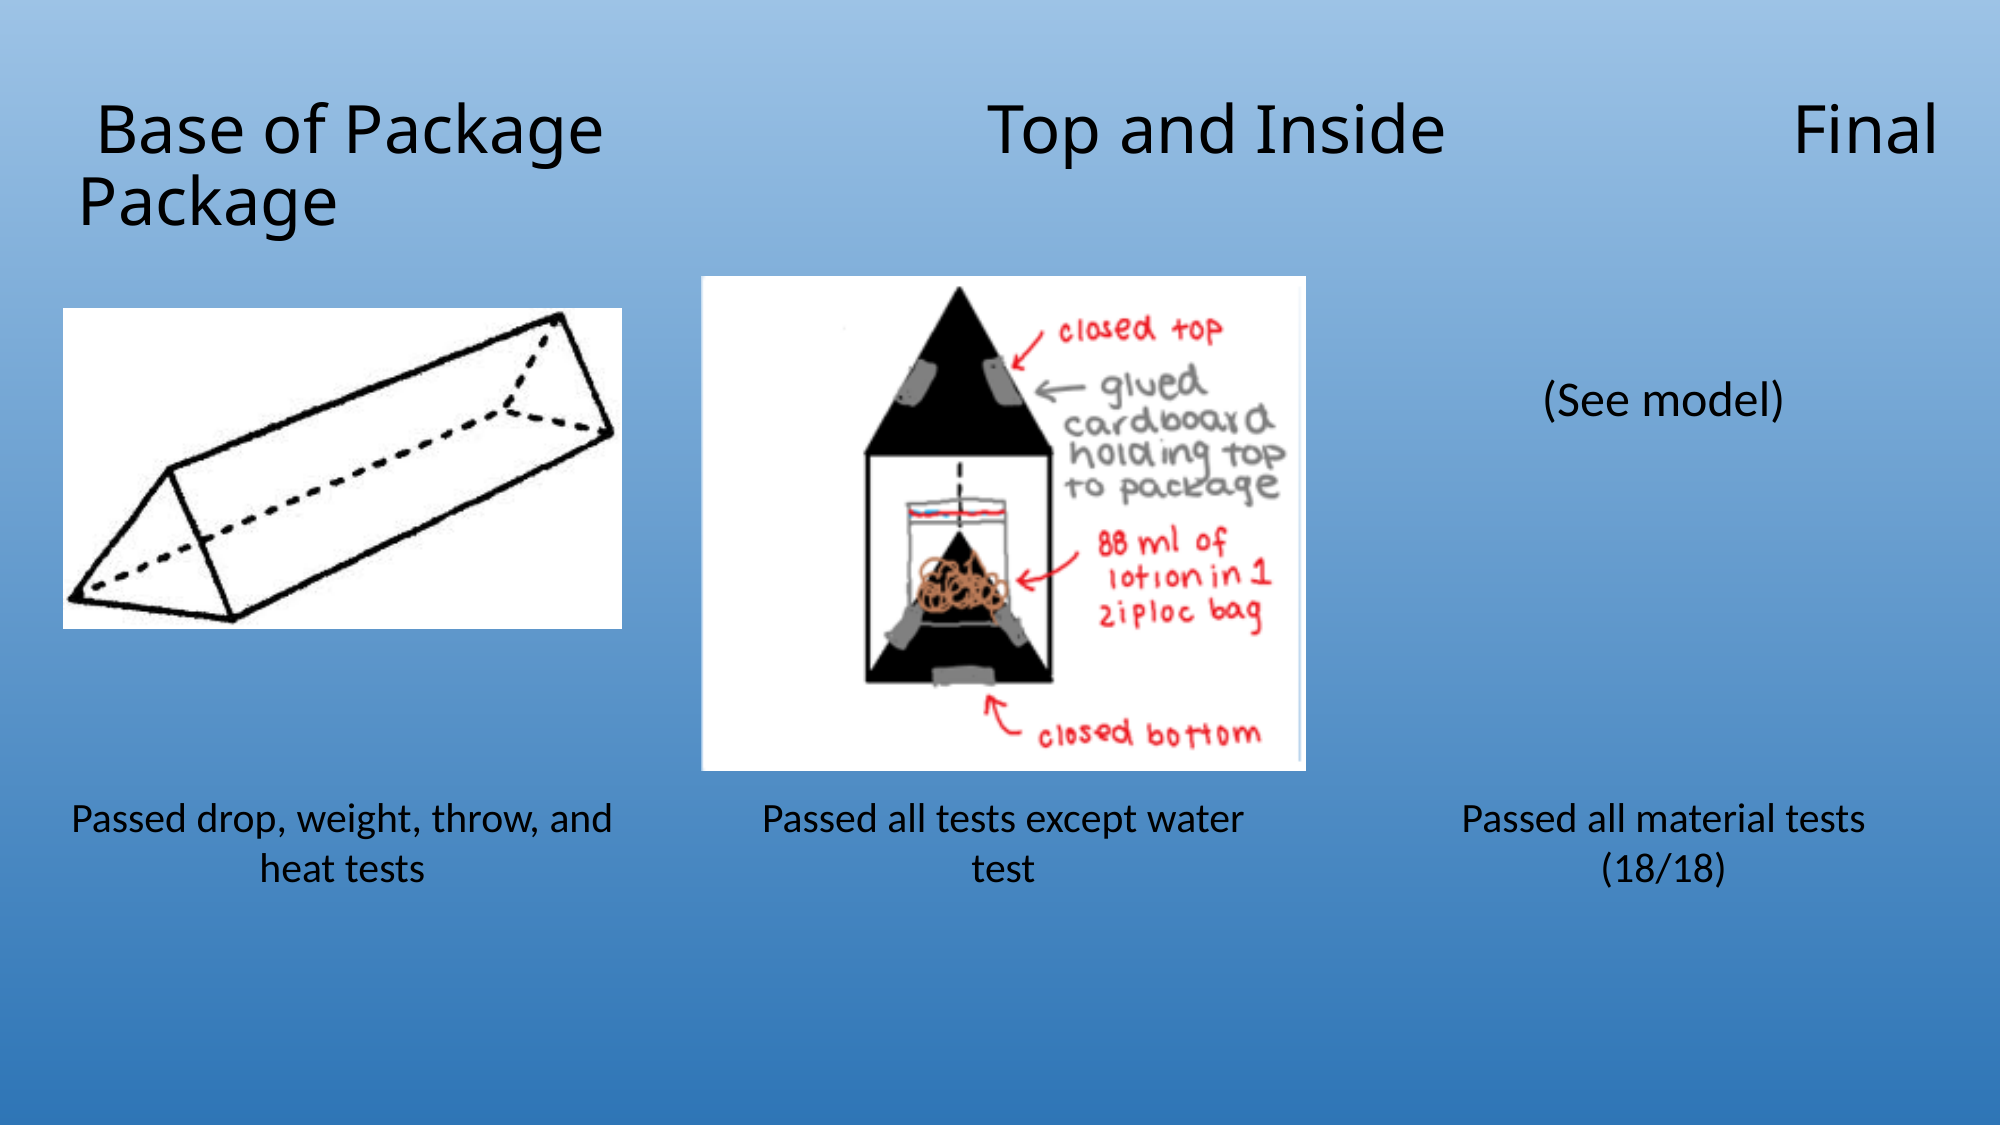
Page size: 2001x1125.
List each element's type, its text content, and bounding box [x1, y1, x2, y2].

title Base of Package Top and Inside Final Package [63, 59, 1980, 277]
text_box Passed all material tests (18/18) [1384, 783, 1943, 899]
text_box Passed all tests except water test [724, 783, 1283, 899]
picture [62, 308, 622, 629]
text_box Passed drop, weight, throw, and heat tests [52, 783, 633, 899]
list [700, 276, 1306, 771]
text_box (See model) [1371, 359, 1957, 434]
